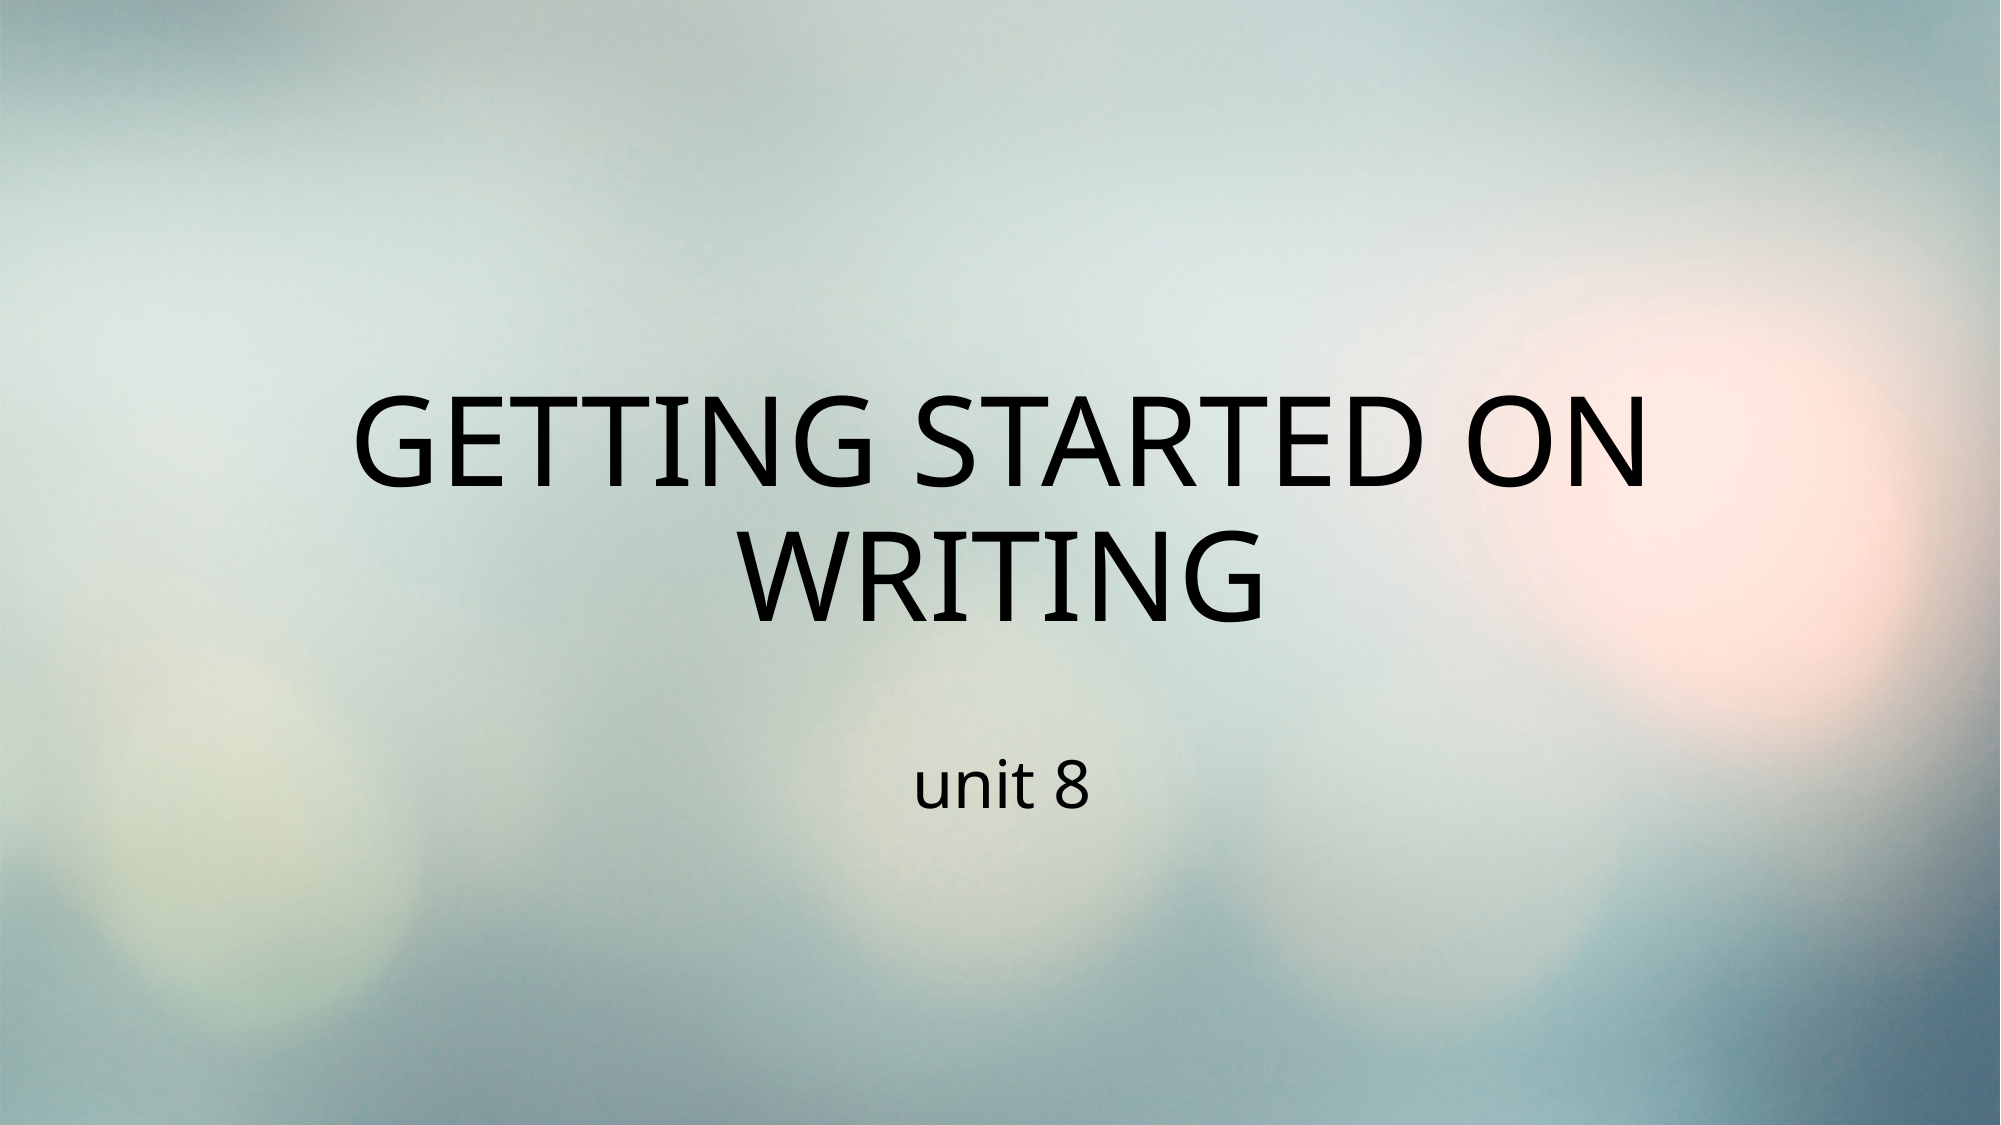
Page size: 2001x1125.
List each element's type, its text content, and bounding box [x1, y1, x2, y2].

subtitle unit 8 [252, 743, 1753, 840]
picture [0, 0, 2000, 1125]
title GETTING STARTED ON WRITING [252, 286, 1753, 657]
